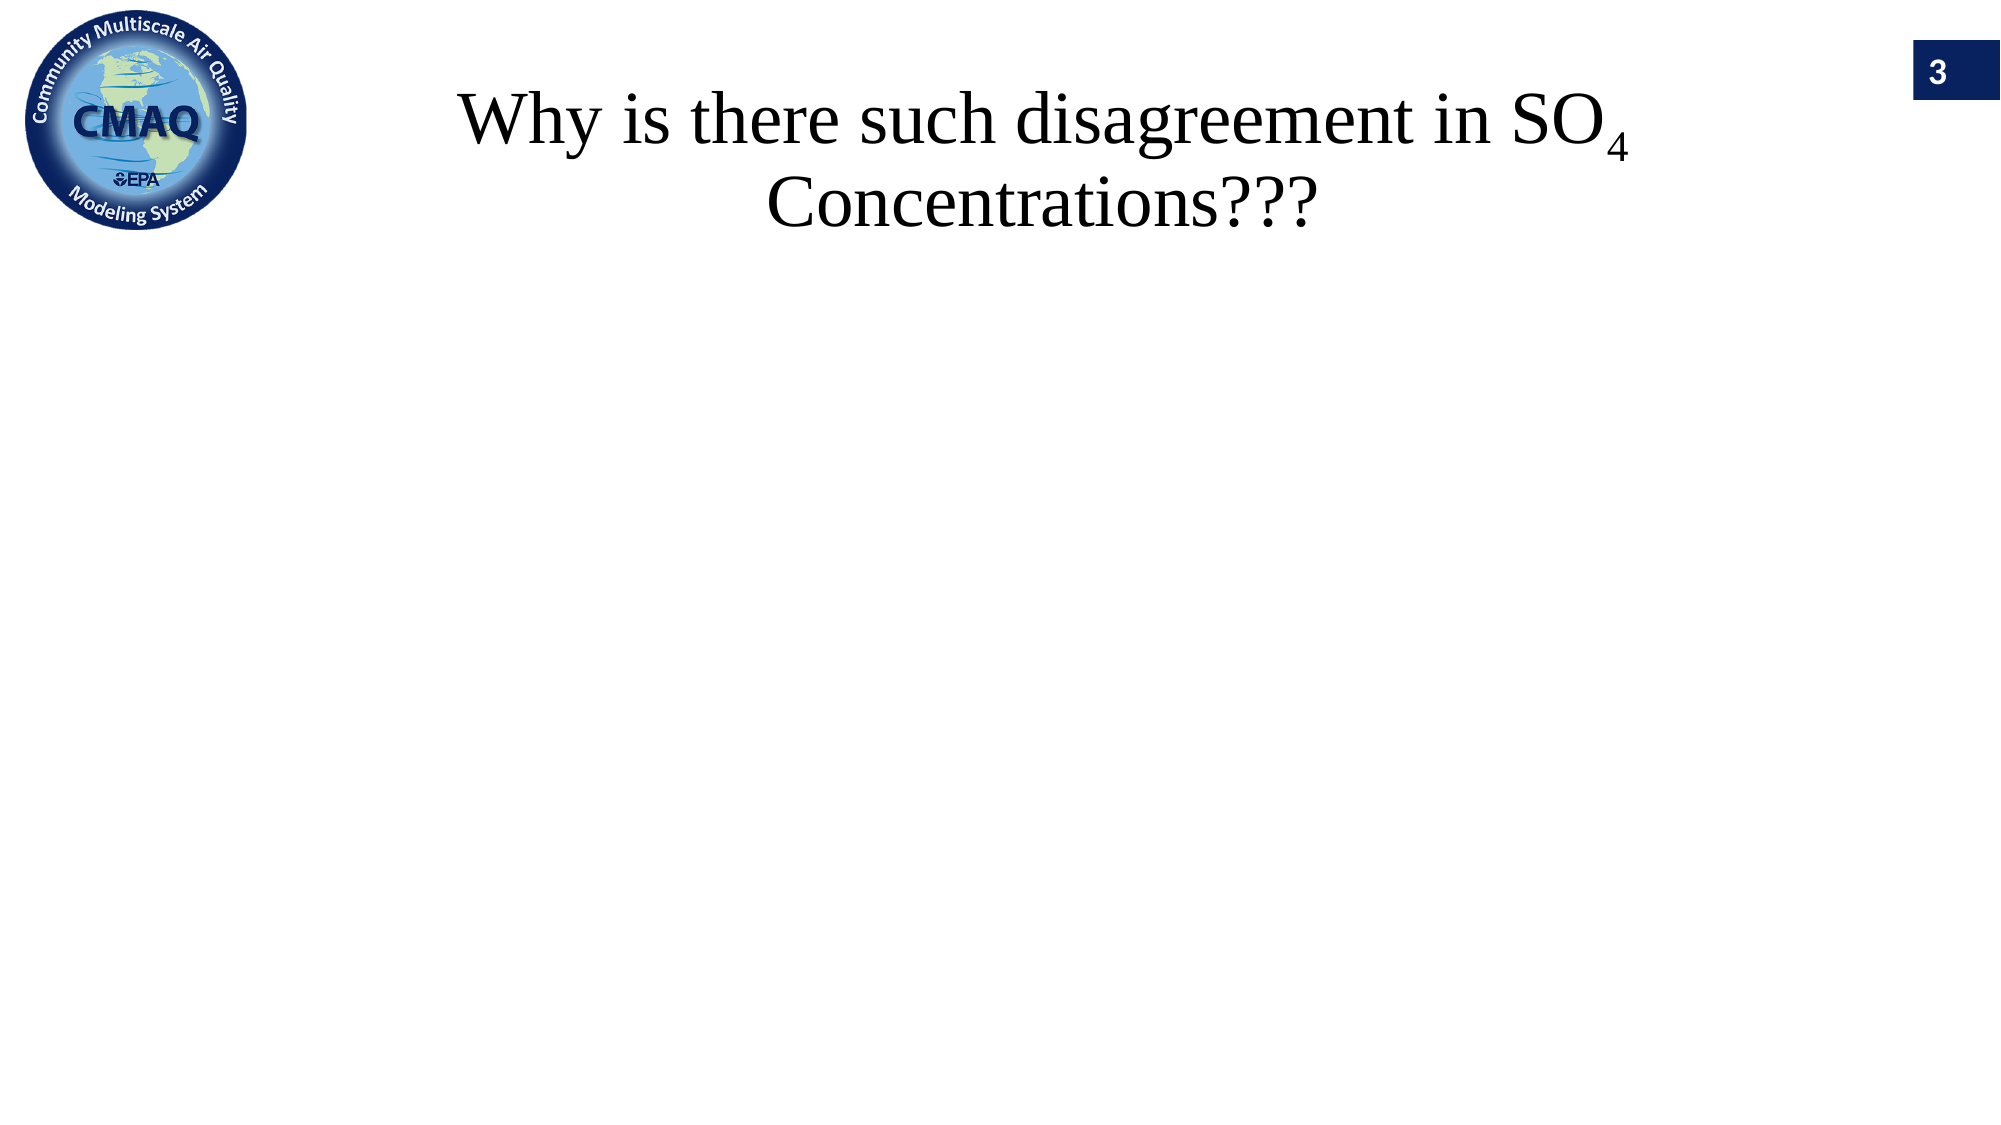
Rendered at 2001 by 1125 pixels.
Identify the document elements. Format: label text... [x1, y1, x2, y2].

text_box 3 [1913, 40, 2000, 100]
title Why is there such disagreement in SO4 Concentrations??? [312, 47, 1774, 265]
picture [25, 10, 247, 230]
